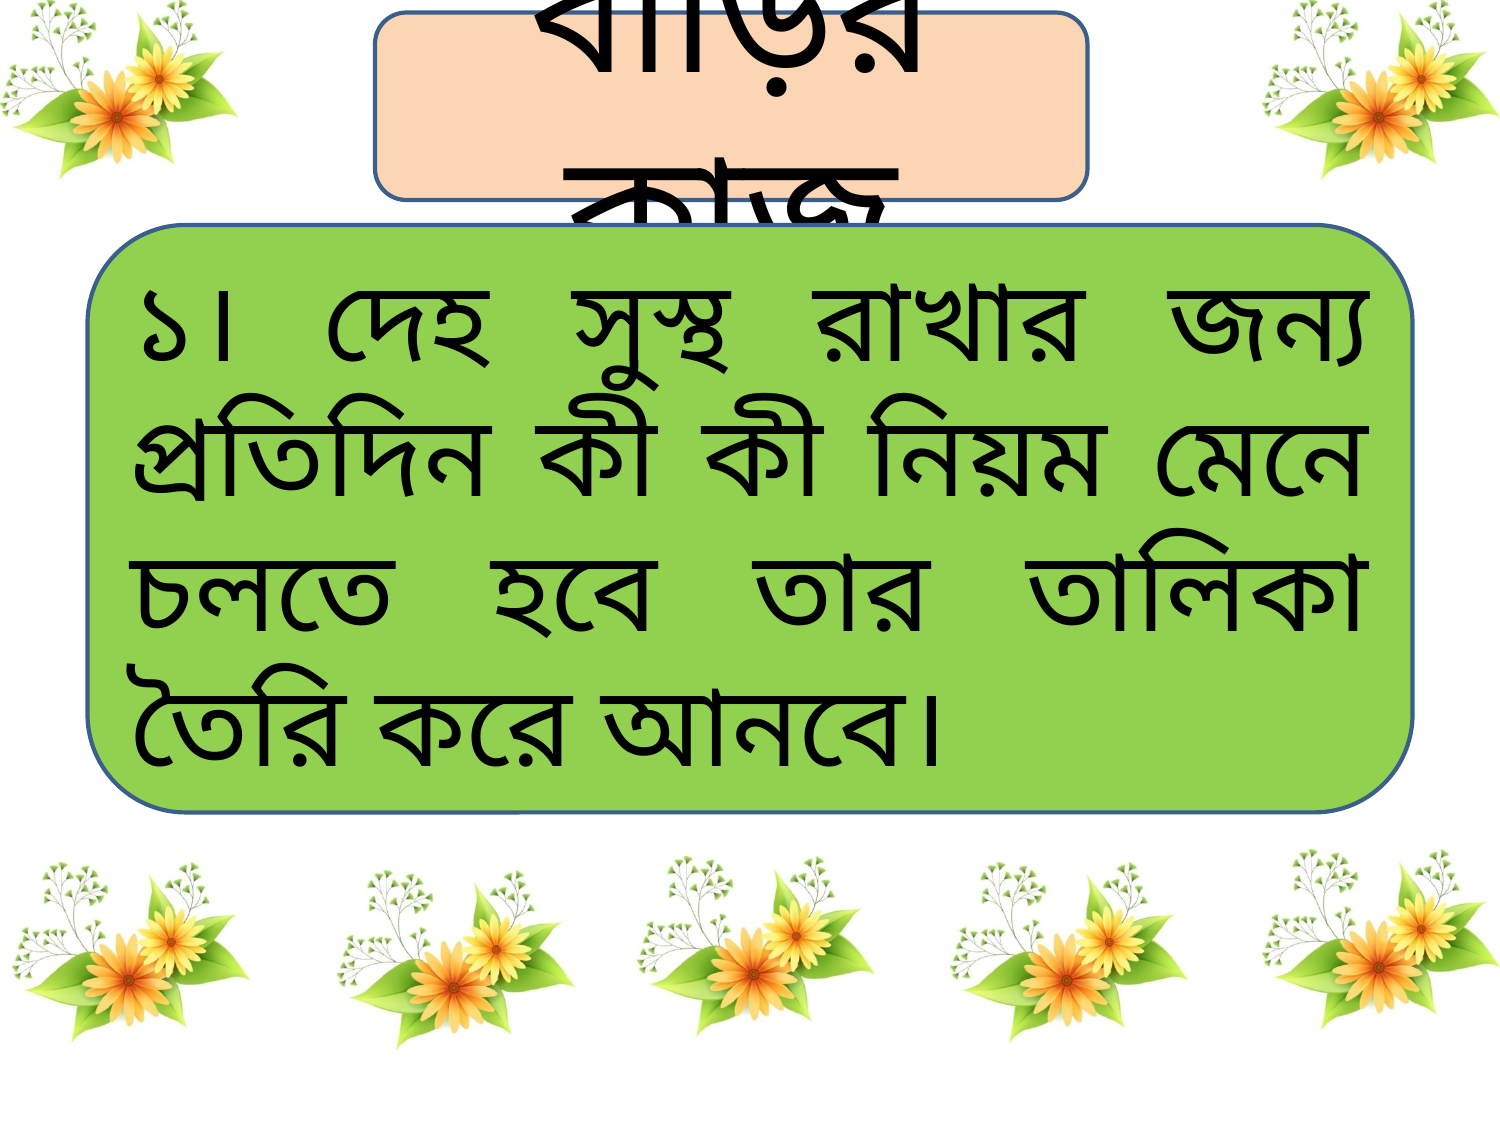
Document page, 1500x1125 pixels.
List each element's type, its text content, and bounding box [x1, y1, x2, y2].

picture [12, 862, 251, 1043]
picture [1262, 849, 1500, 1031]
picture [949, 862, 1188, 1043]
picture [337, 869, 576, 1051]
text_box ১। দেহ সুস্থ রাখার জন্য প্রতিদিন কী কী নিয়ম মেনে চলতে হবে তার তালিকা তৈরি করে আনবে। [85, 222, 1415, 815]
picture [0, 0, 238, 181]
picture [637, 856, 876, 1037]
text_box বাড়ির কাজ [372, 10, 1090, 203]
picture [1262, 0, 1500, 181]
